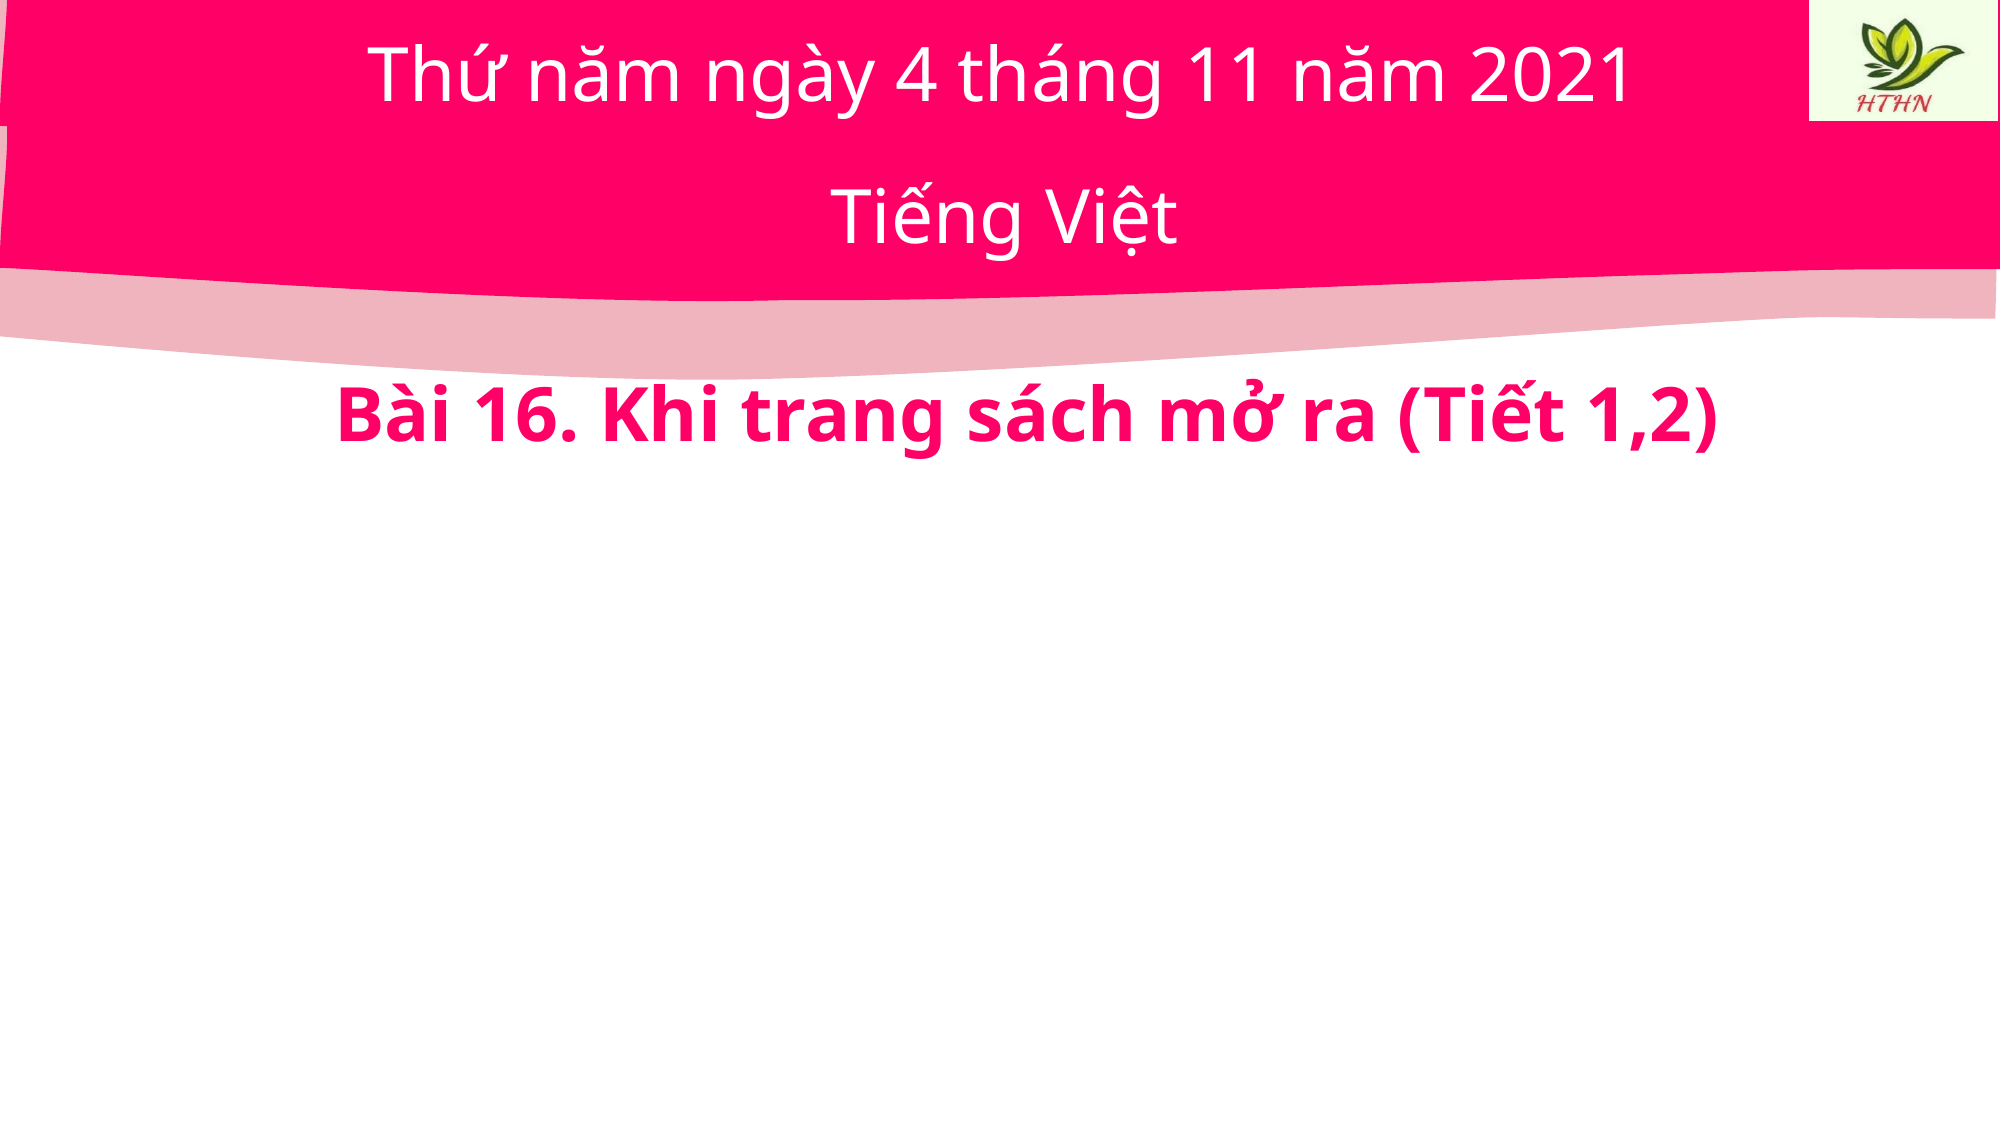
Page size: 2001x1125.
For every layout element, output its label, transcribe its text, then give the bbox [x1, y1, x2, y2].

picture [1808, 0, 1999, 122]
text_box Bài 16. Khi trang sách mở ra (Tiết 1,2) [156, 357, 1898, 466]
text_box [0, 0, 4, 59]
text_box Tiếng Việt [0, 124, 2000, 304]
text_box Thứ năm ngày 4 tháng 11 năm 2021 [2, 0, 1804, 124]
text_box 5 [2, 35, 267, 176]
text_box [0, 270, 1999, 357]
